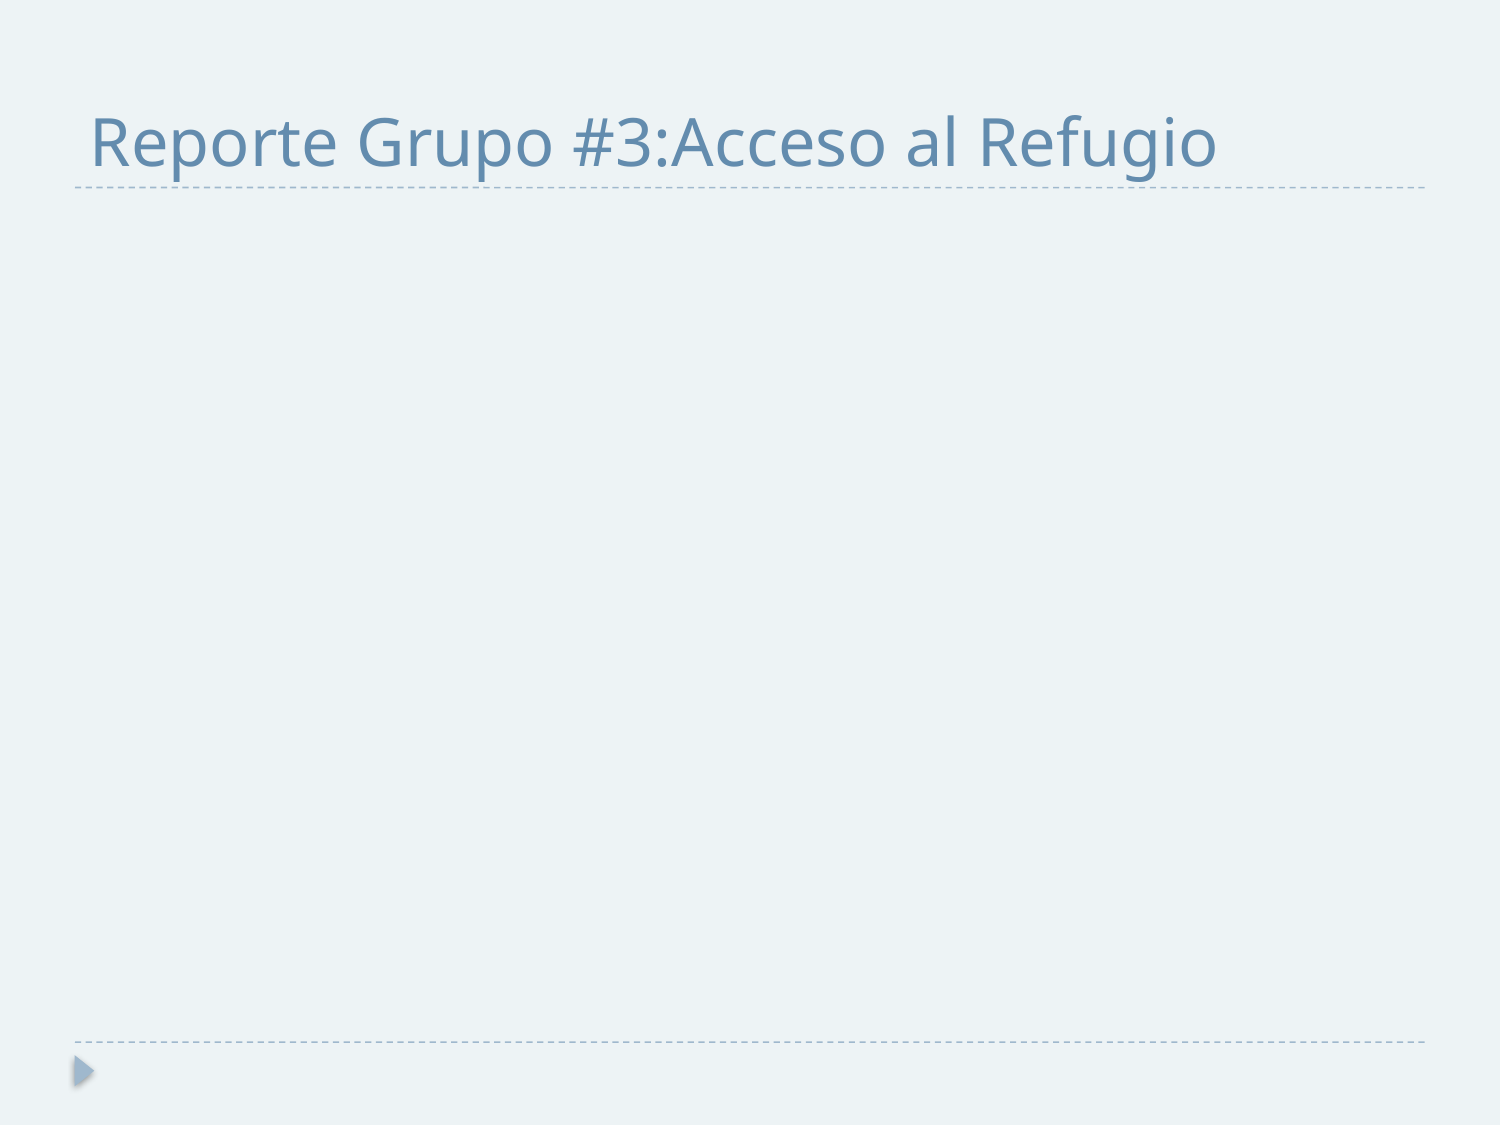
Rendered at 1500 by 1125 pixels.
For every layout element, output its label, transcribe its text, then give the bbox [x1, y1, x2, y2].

title Reporte Grupo #3:Acceso al Refugio [75, 24, 1425, 188]
